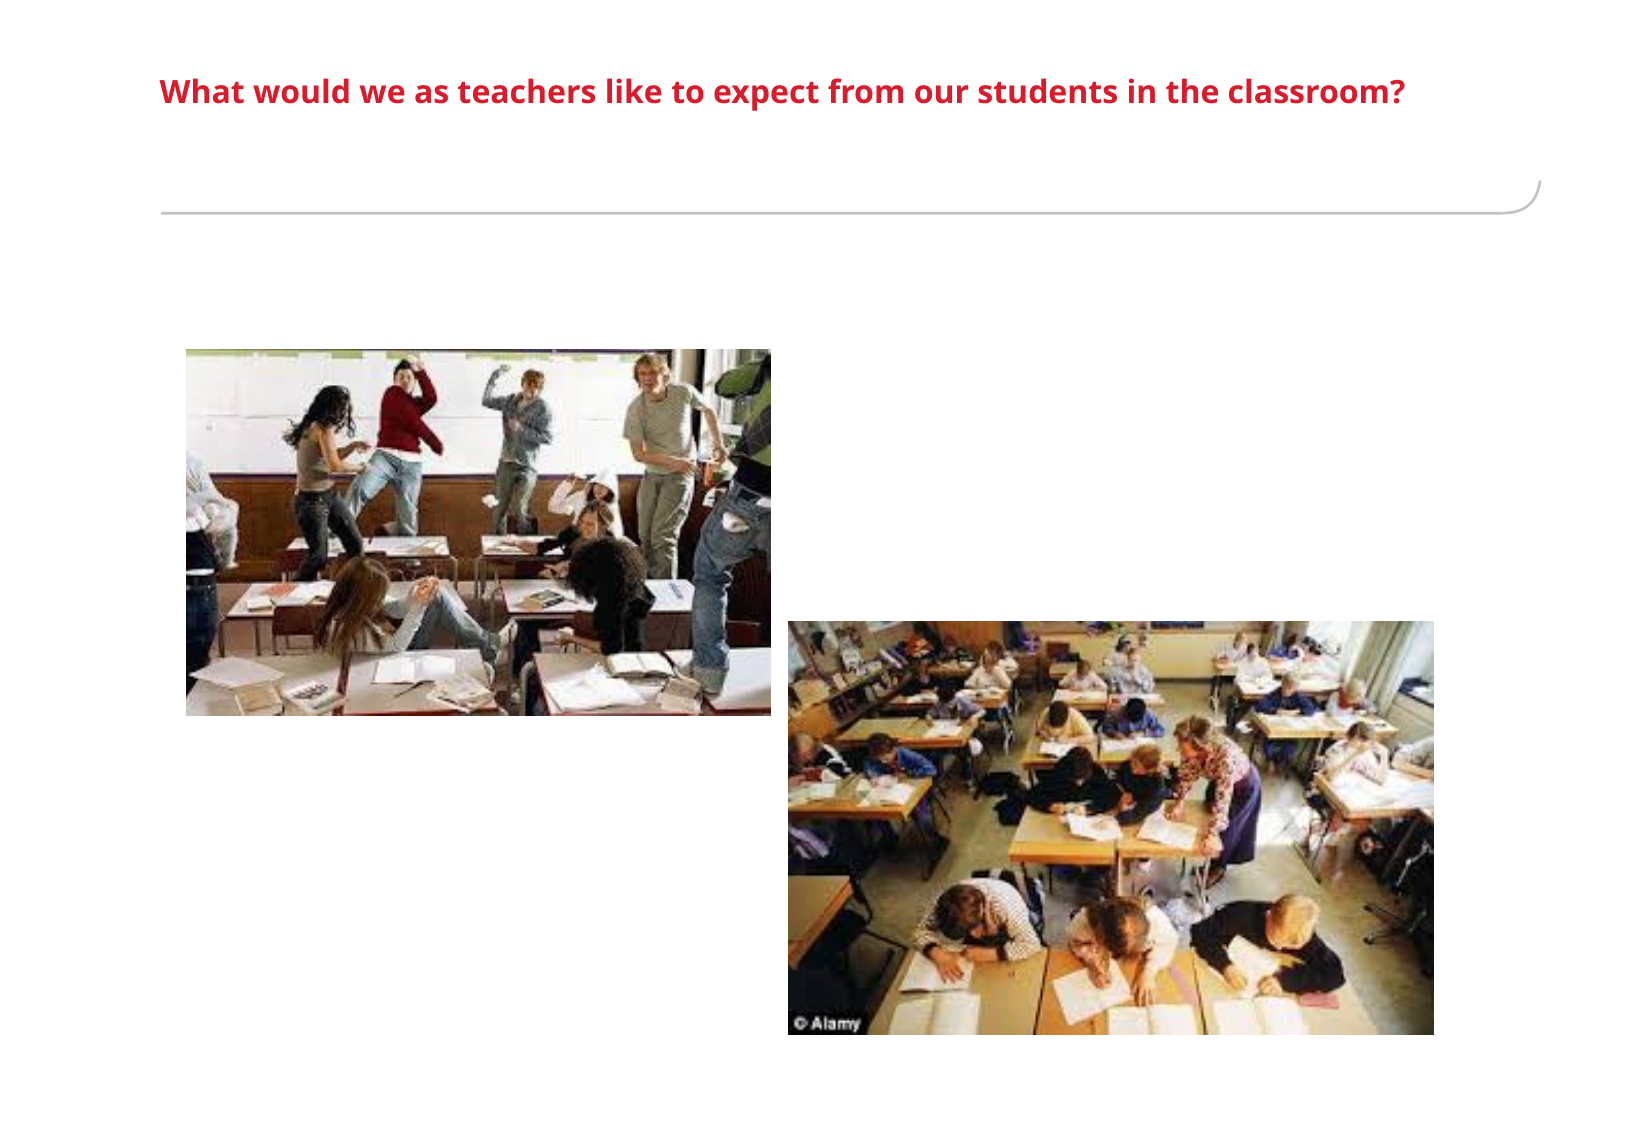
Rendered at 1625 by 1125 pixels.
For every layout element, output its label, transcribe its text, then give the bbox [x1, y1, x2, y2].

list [185, 349, 771, 717]
picture [788, 621, 1435, 1036]
title What would we as teachers like to expect from our students in the classroom? [159, 71, 1465, 126]
